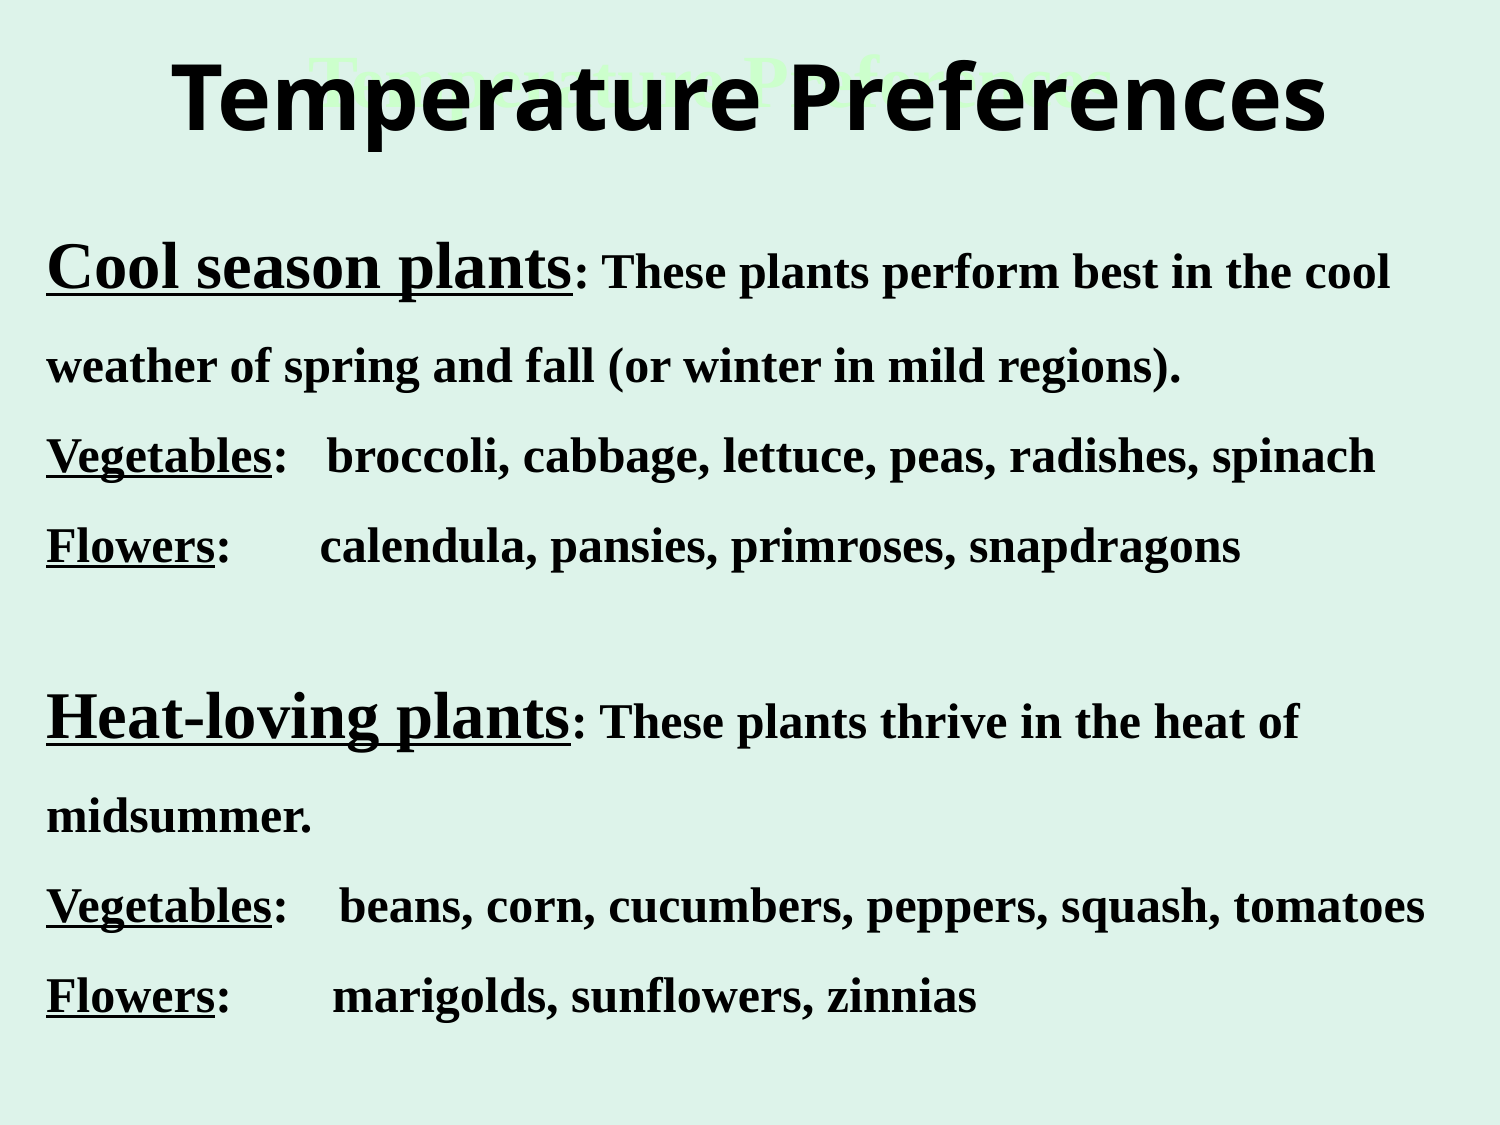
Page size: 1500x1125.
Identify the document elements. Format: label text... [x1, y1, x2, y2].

title Temperature Preferences [112, 0, 1388, 188]
text_box Temperature Preferences Cool season plants: These plants perform best in the cool weather of spring and fall (or winter in mild regions). Vegetables: broccoli, cabbage, lettuce, peas, radishes, spinach Flowers: calendula, pansies, primroses, snapdragons Heat-loving plants: These plants thrive in the heat of midsummer. Vegetables: beans, corn, cucumbers, peppers, squash, tomatoes Flowers: marigolds, sunflowers, zinnias [31, 24, 1500, 1090]
